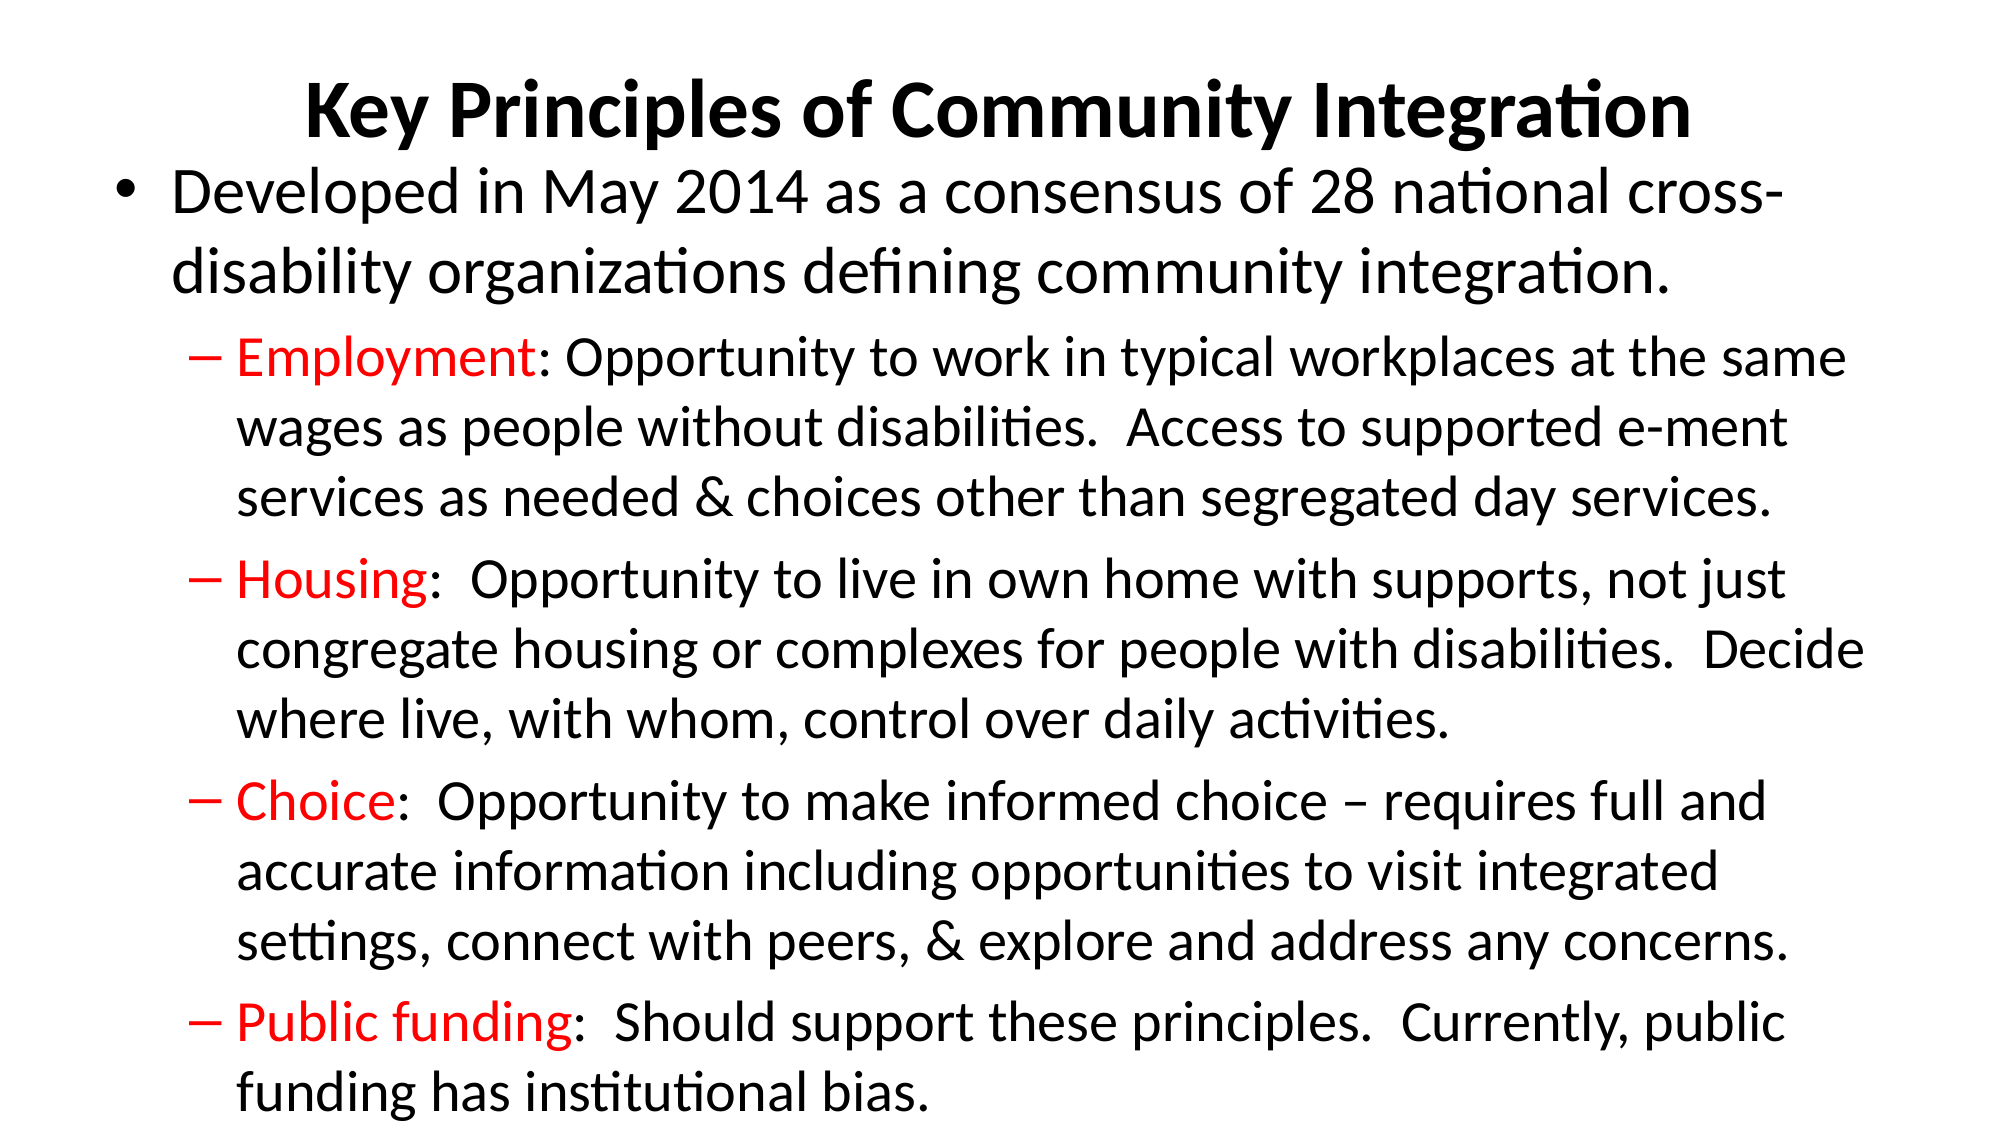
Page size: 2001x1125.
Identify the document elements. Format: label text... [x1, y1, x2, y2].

title Key Principles of Community Integration [99, 0, 1900, 139]
list Developed in May 2014 as a consensus of 28 national cross-disability organizations defining community integration. Employment: Opportunity to work in typical workplaces at the same wages as people without disabilities. Access to supported e-ment services as needed & choices other than segregated day services. Housing: Opportunity to live in own home with supports, not just congregate housing or complexes for people with disabilities. Decide where live, with whom, control over daily activities. Choice: Opportunity to make informed choice – requires full and accurate information including opportunities to visit integrated settings, connect with peers, & explore and address any concerns. Public funding: Should support these principles. Currently, public funding has institutional bias. [99, 139, 1900, 1005]
